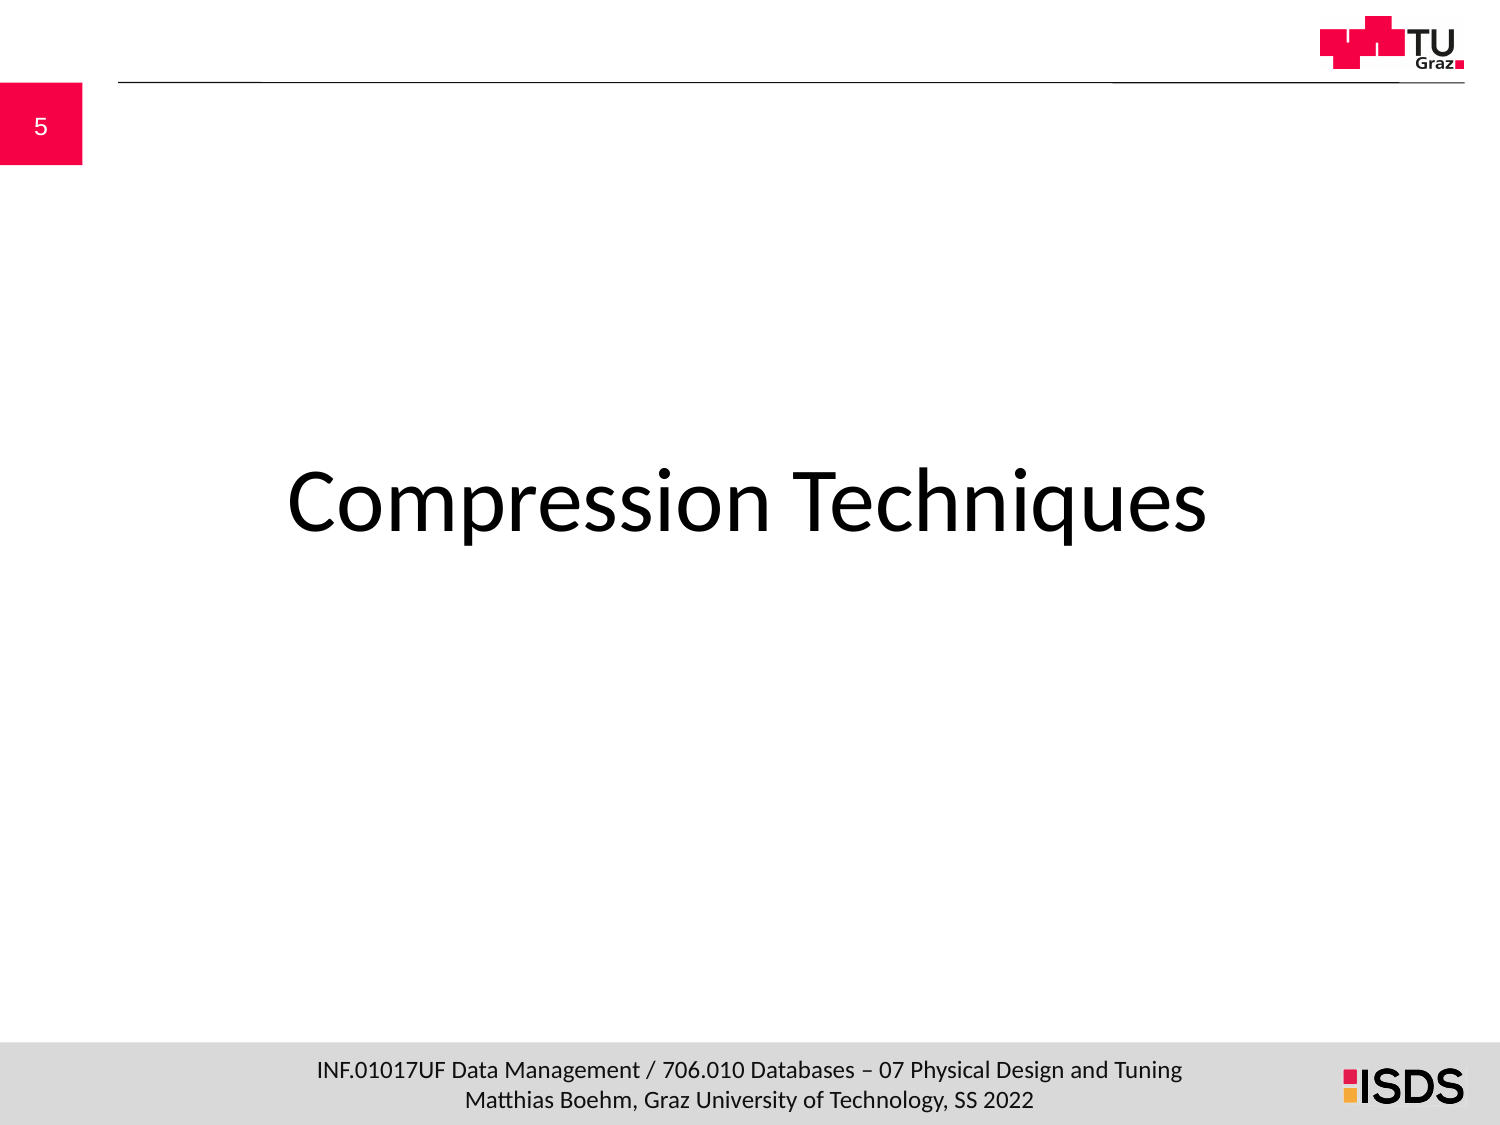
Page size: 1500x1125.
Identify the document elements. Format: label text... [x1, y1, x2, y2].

picture [1320, 16, 1464, 69]
picture [1339, 1065, 1468, 1107]
title Compression Techniques [33, 343, 1465, 558]
